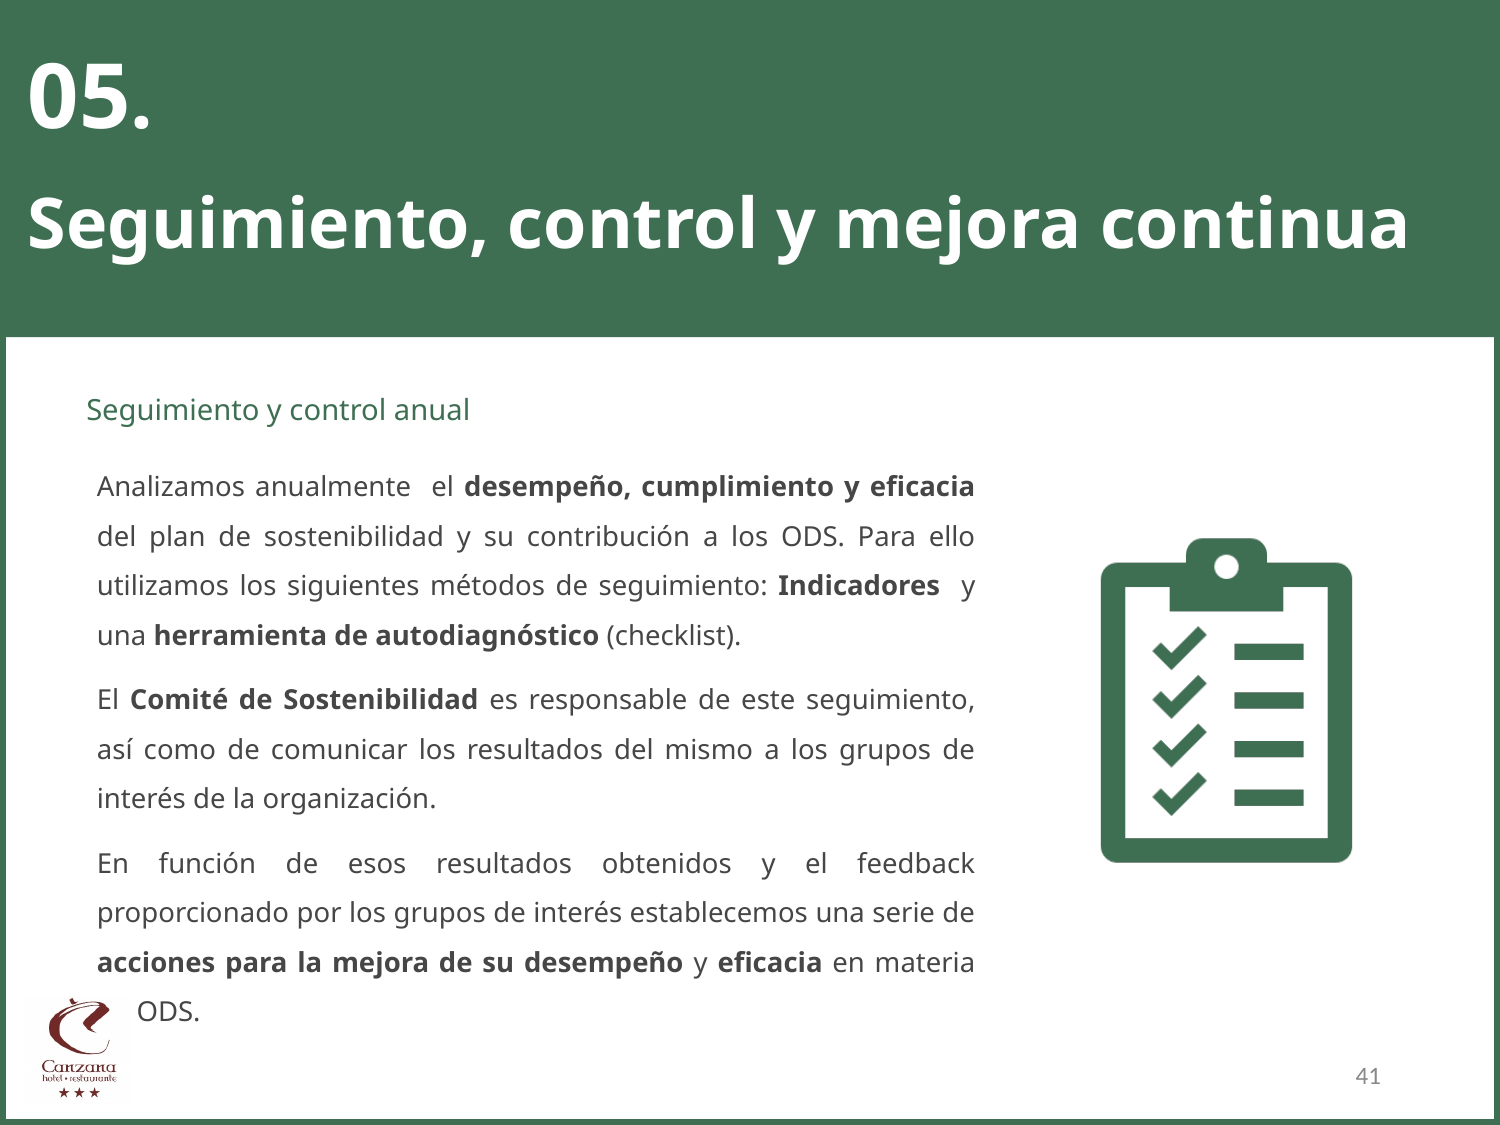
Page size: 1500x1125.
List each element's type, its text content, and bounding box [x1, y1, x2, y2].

text_box [0, 0, 1500, 1125]
picture [1032, 506, 1422, 895]
slide_number 41 [1061, 1044, 1400, 1105]
text_box Seguimiento y control anual [71, 384, 486, 434]
text_box Analizamos anualmente el desempeño, cumplimiento y eficacia del plan de sostenibilidad y su contribución a los ODS. Para ello utilizamos los siguientes métodos de seguimiento: Indicadores y una herramienta de autodiagnóstico (checklist). El Comité de Sostenibilidad es responsable de este seguimiento, así como de comunicar los resultados del mismo a los grupos de interés de la organización. En función de esos resultados obtenidos y el feedback proporcionado por los grupos de interés establecemos una serie de acciones para la mejora de su desempeño y eficacia en materia de ODS. [78, 443, 994, 1088]
picture [23, 996, 133, 1105]
